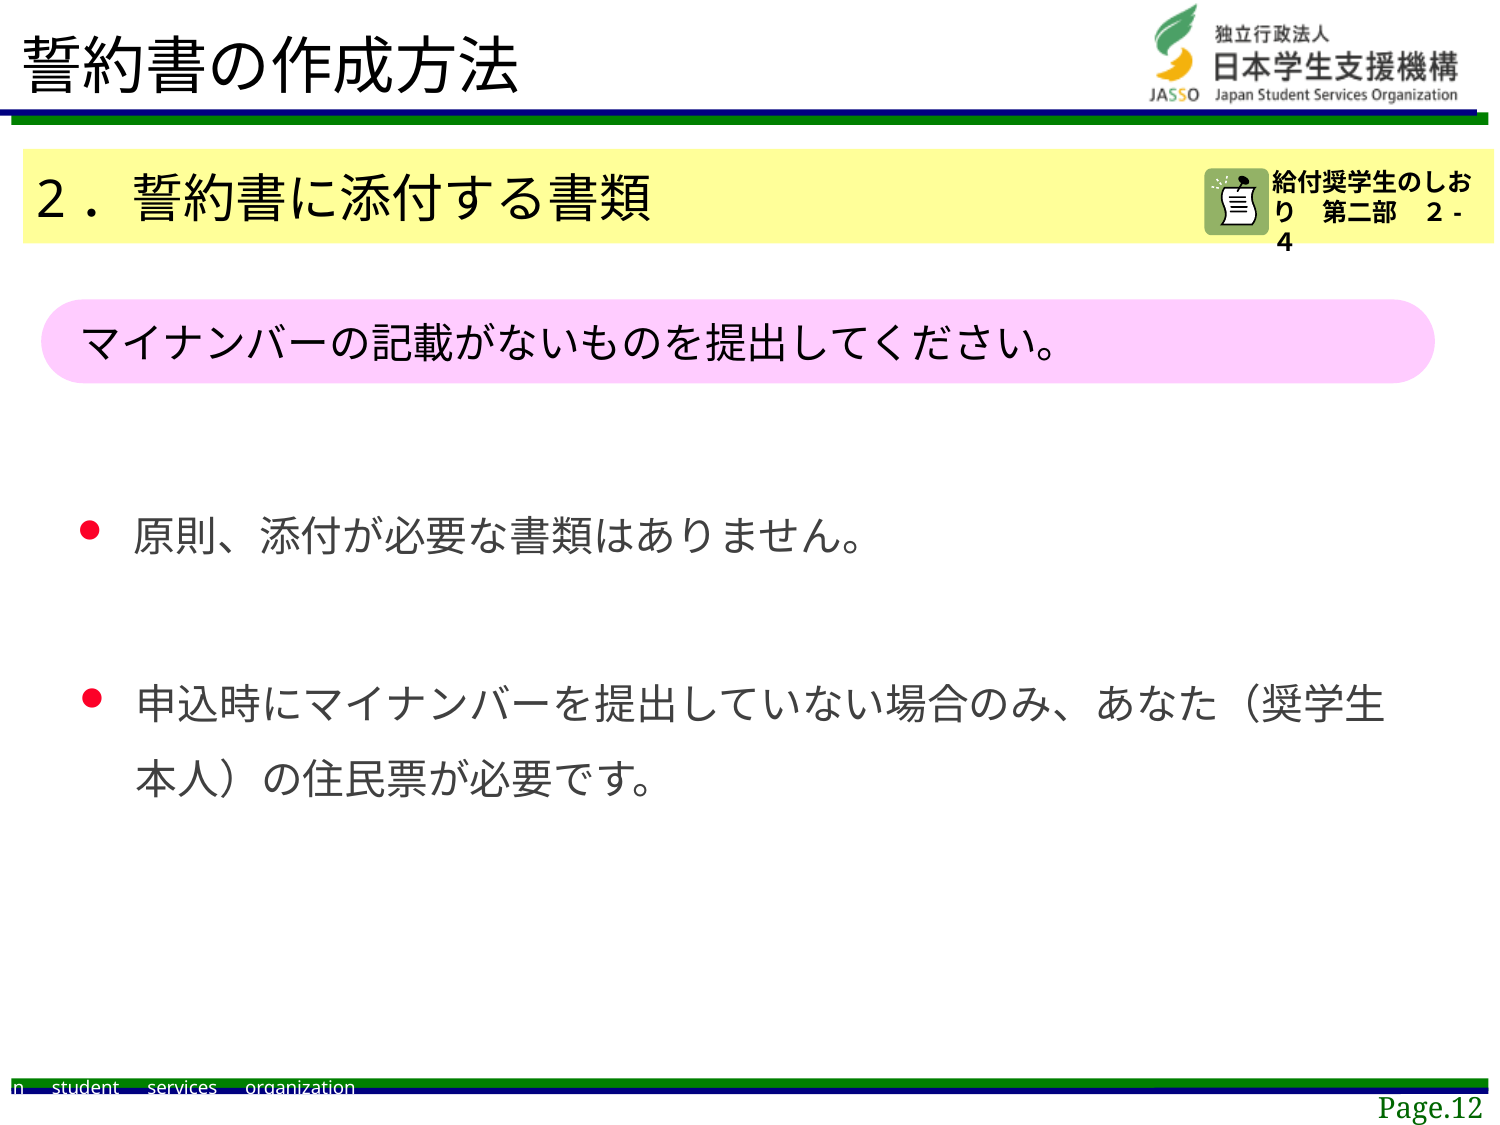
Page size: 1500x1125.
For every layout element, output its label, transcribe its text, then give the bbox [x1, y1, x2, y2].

picture [1142, 0, 1500, 108]
text_box 2．誓約書に添付する書類 [23, 148, 1495, 244]
text_box 申込時にマイナンバーを提出していない場合のみ、あなた（奨学生本人）の住民票が必要です。 [64, 645, 1422, 811]
text_box 原則、添付が必要な書類はありません。 [62, 439, 1420, 605]
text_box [40, 299, 1436, 384]
text_box 誓約書の作成方法 [5, 18, 1218, 94]
text_box 給付奨学生のしおり 第二部 ２-４ [1257, 159, 1500, 265]
picture [1204, 168, 1270, 236]
